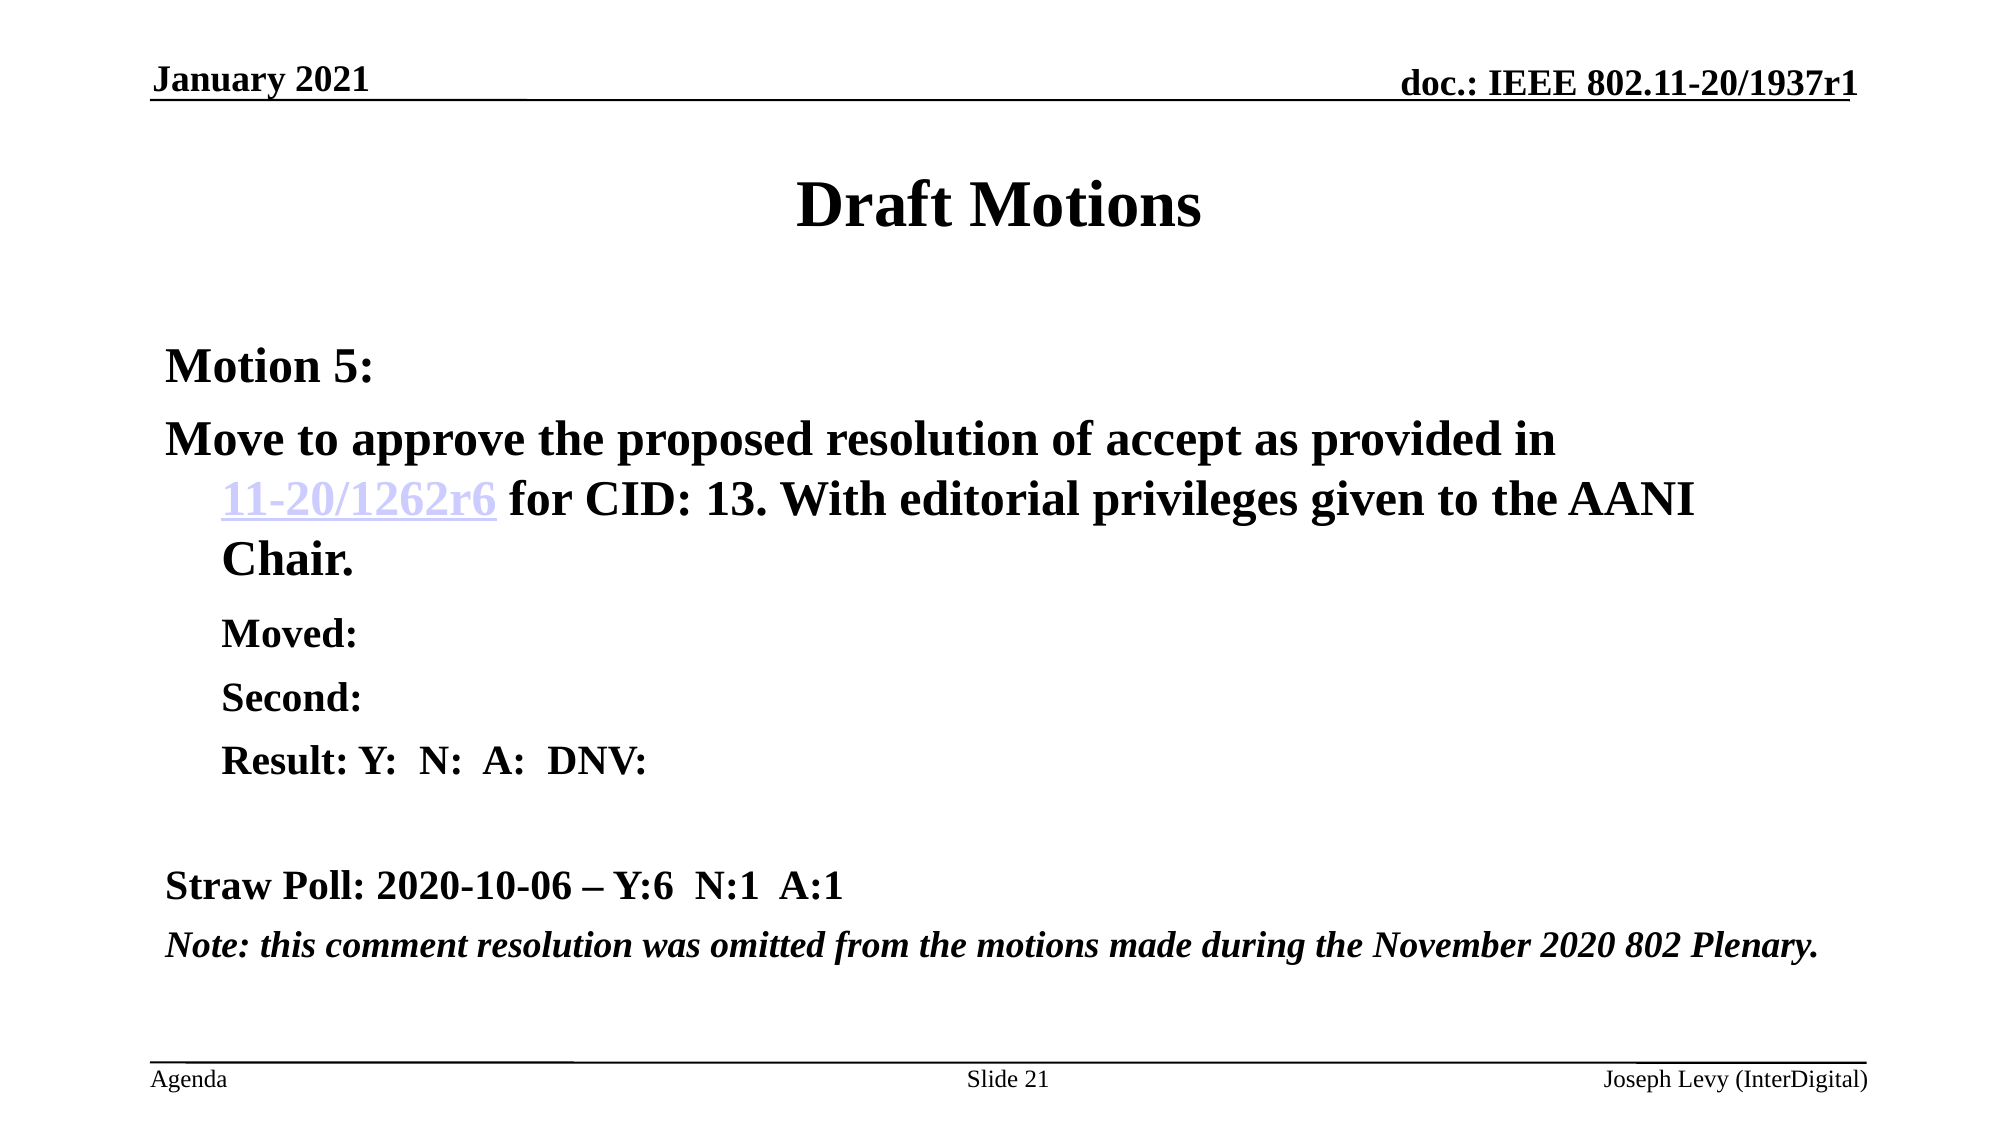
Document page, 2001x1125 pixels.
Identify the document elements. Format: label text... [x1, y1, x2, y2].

title Draft Motions [149, 112, 1850, 288]
list Motion 5: Move to approve the proposed resolution of accept as provided in 11-20/1262r6 for CID: 13. With editorial privileges given to the AANI Chair. Moved: Second: Result: Y: N: A: DNV: Straw Poll: 2020-10-06 – Y:6 N:1 A:1 Note: this comment resolution was omitted from the motions made during the November 2020 802 Plenary. [149, 324, 1850, 1000]
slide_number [152, 54, 563, 100]
footer Joseph Levy (InterDigital) [1171, 1061, 1869, 1093]
slide_number Slide 21 [950, 1061, 1067, 1123]
